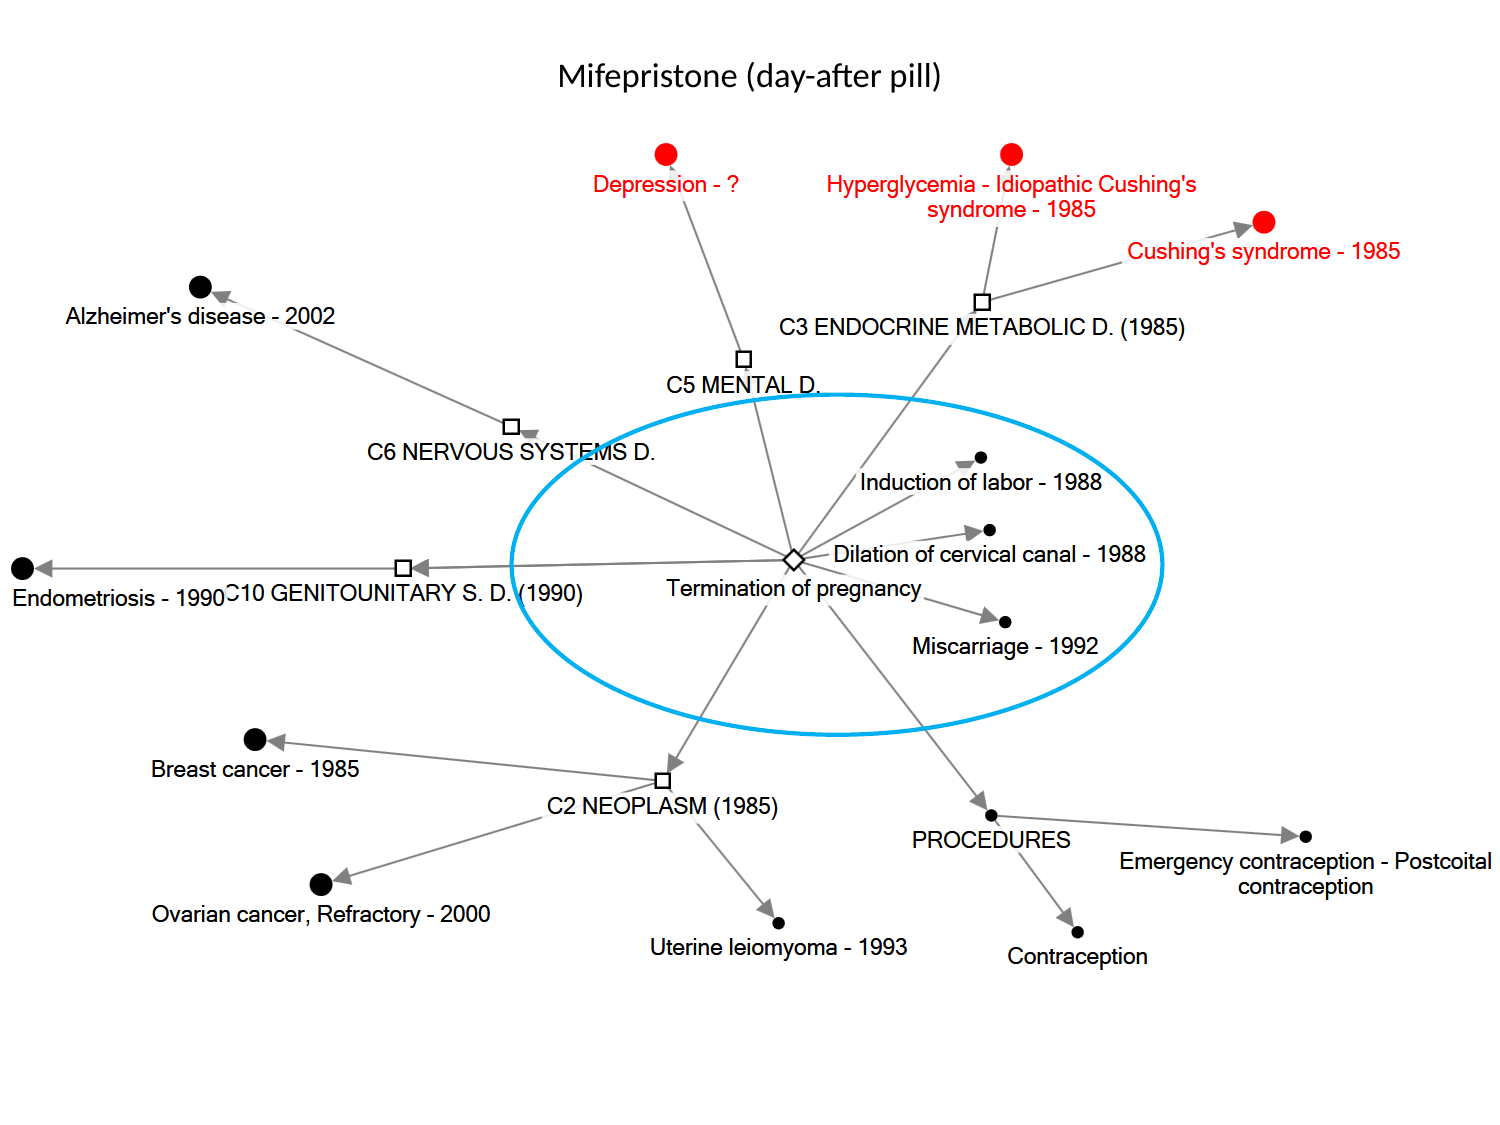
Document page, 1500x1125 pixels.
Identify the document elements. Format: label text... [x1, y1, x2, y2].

picture [0, 139, 1500, 986]
title Mifepristone (day-after pill) [75, 45, 1425, 102]
